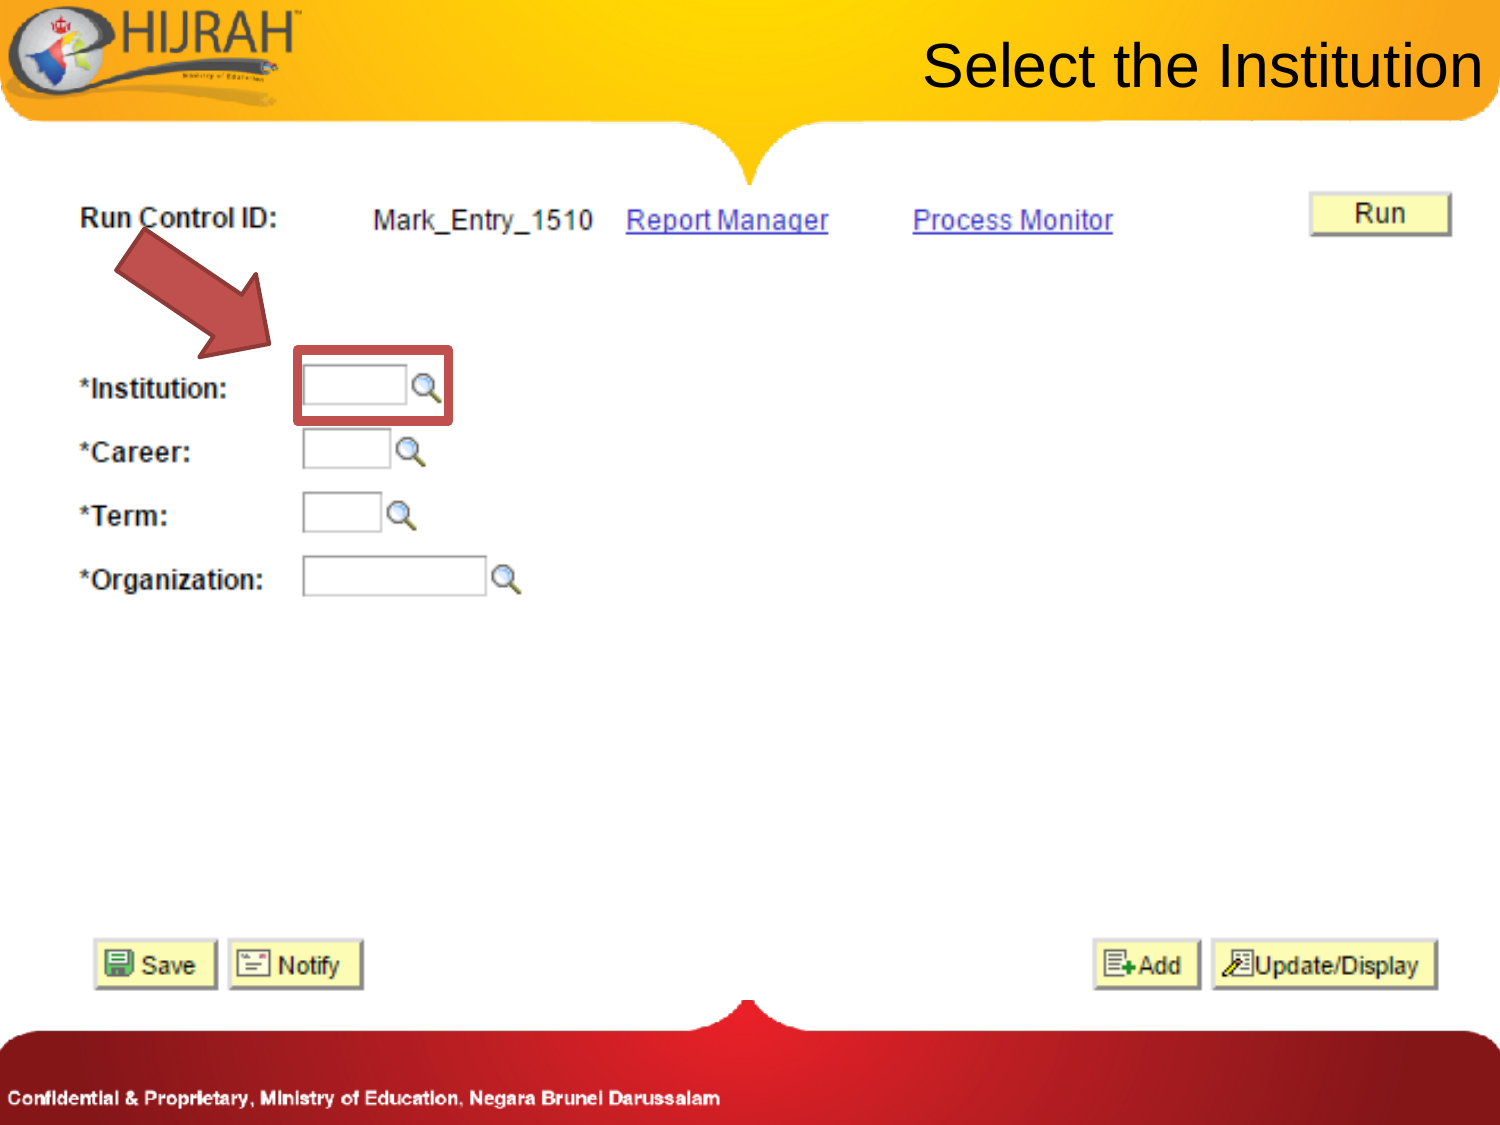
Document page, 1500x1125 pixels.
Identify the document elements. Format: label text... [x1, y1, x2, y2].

picture [0, 0, 1500, 1125]
title Select the Institution [324, 0, 1500, 126]
